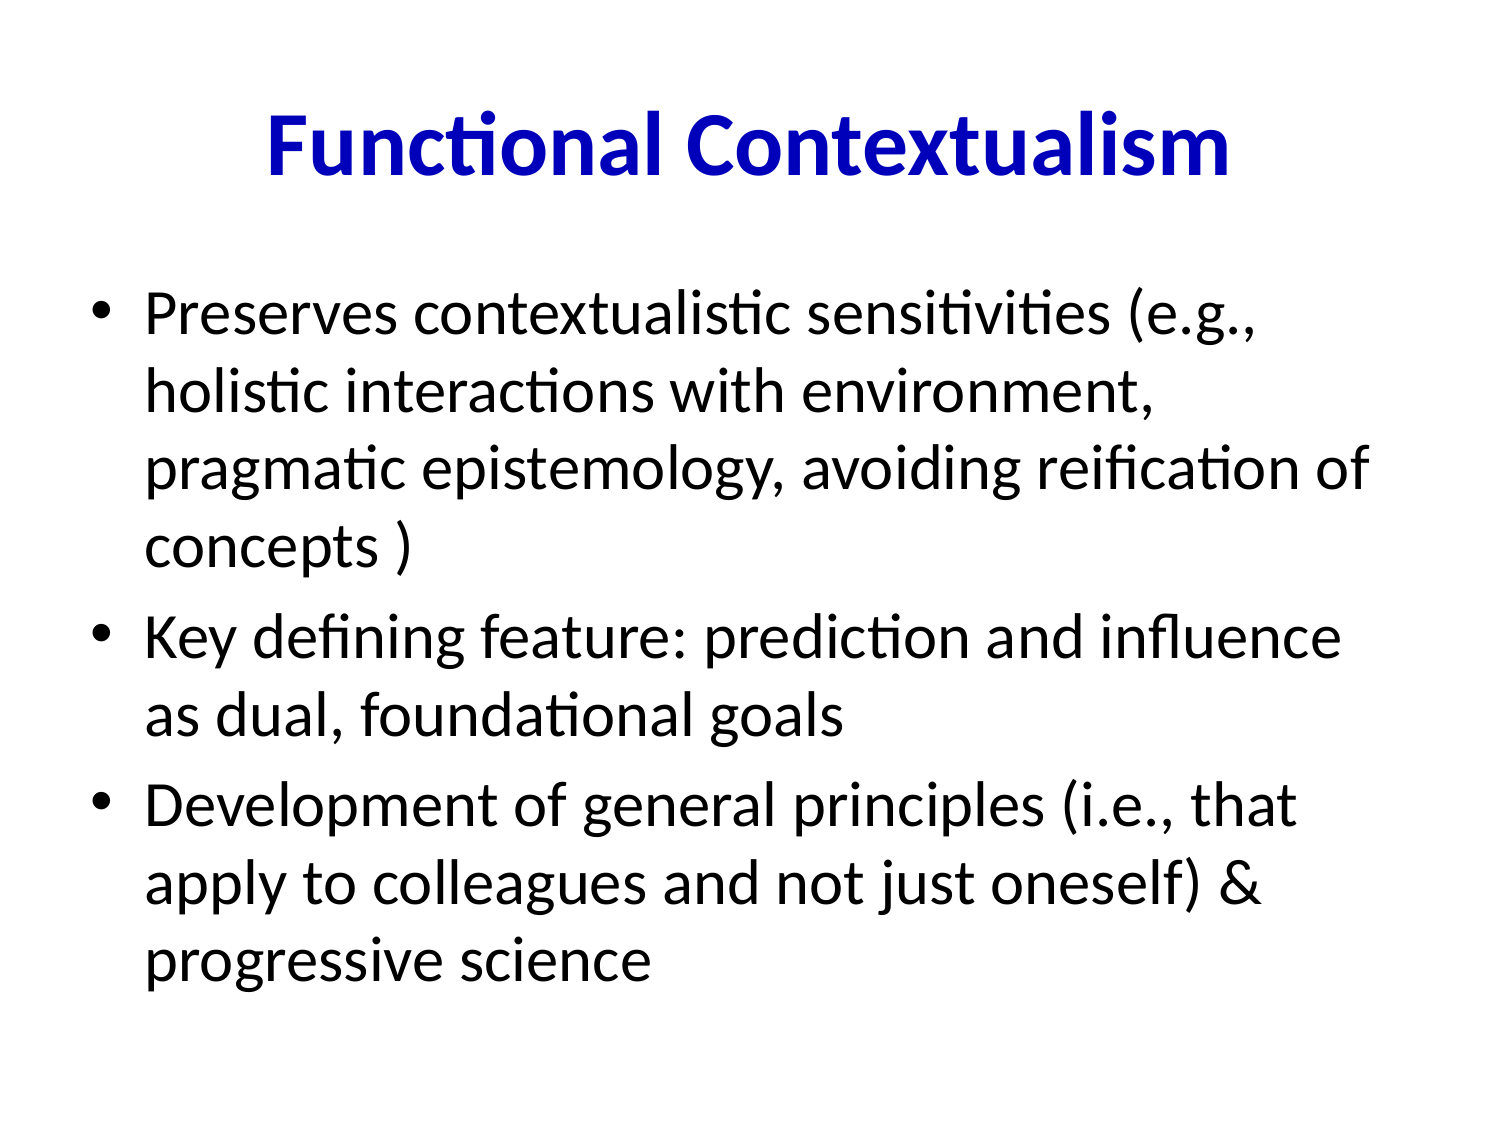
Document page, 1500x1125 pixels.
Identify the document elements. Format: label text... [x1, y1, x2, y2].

title Functional Contextualism [75, 45, 1425, 233]
list Preserves contextualistic sensitivities (e.g., holistic interactions with environment, pragmatic epistemology, avoiding reification of concepts ) Key defining feature: prediction and influence as dual, foundational goals Development of general principles (i.e., that apply to colleagues and not just oneself) & progressive science [75, 262, 1425, 1005]
